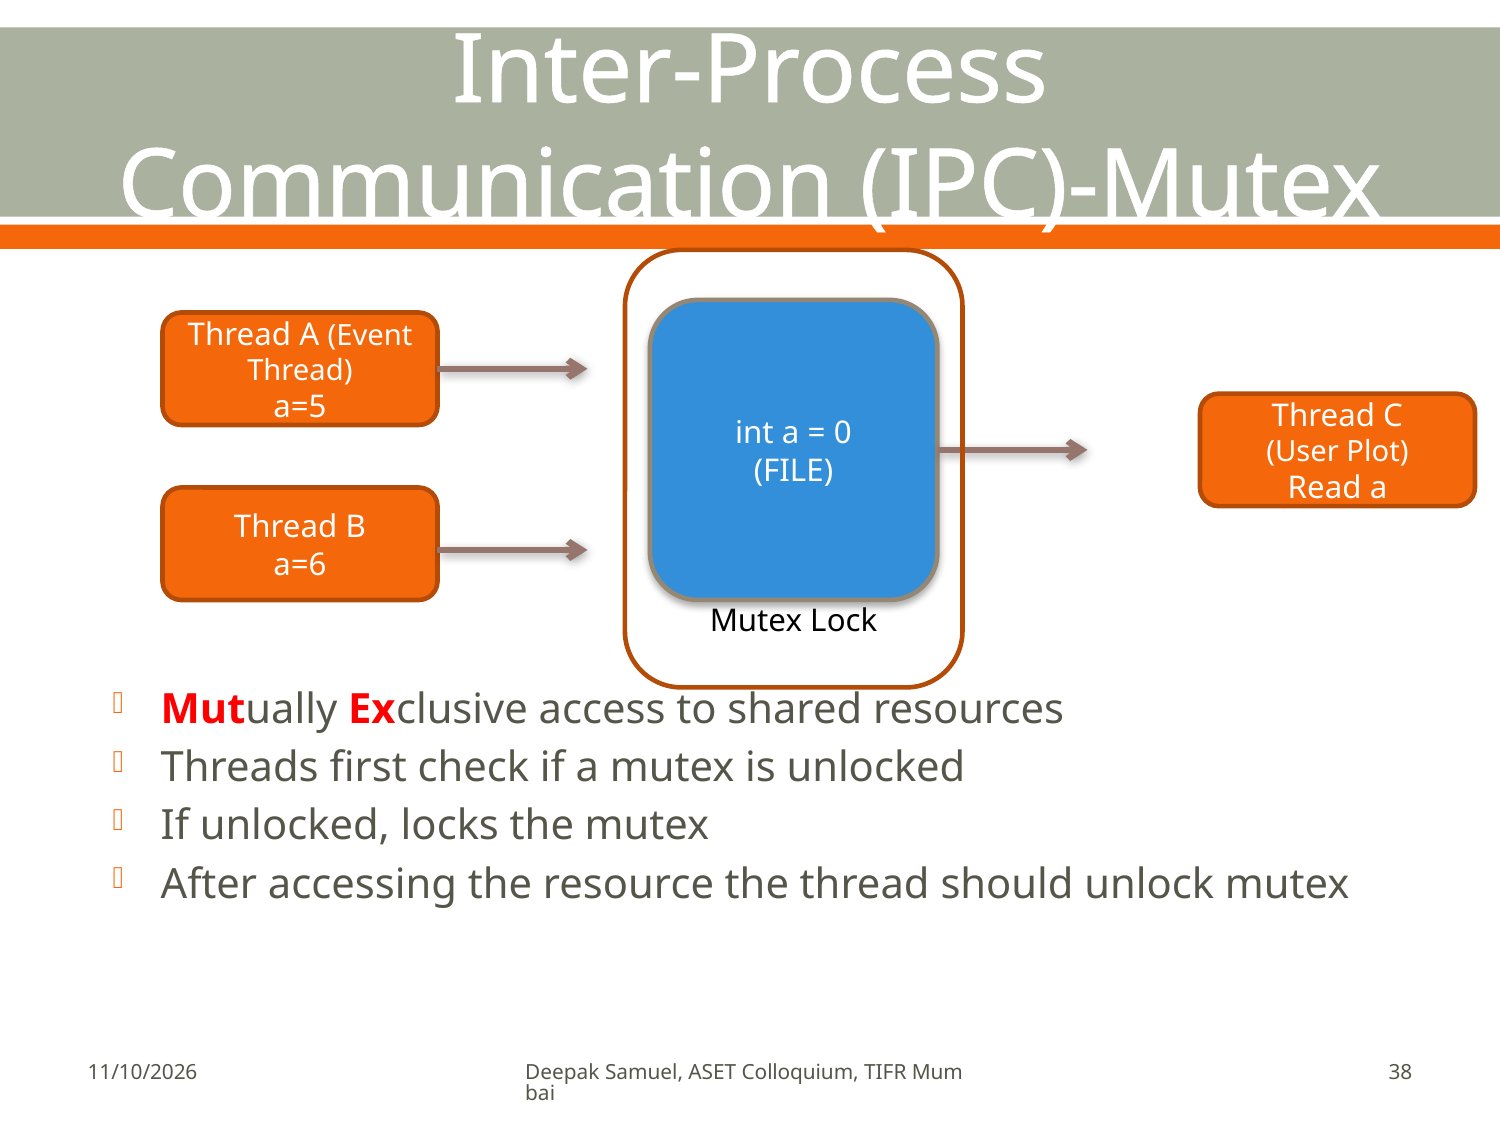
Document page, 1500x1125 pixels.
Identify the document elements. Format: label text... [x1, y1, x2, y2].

text_box Mutex Lock [622, 247, 965, 690]
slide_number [75, 1042, 425, 1103]
footer Deepak Samuel, ASET Colloquium, TIFR Mumbai [512, 1042, 988, 1103]
list Mutually Exclusive access to shared resources Threads first check if a mutex is unlocked If unlocked, locks the mutex After accessing the resource the thread should unlock mutex [99, 675, 1450, 1125]
text_box Thread B a=6 [160, 485, 440, 603]
slide_number 38 [1074, 1042, 1425, 1103]
text_box Thread C (User Plot) Read a [1197, 391, 1478, 509]
title Inter-Process Communication (IPC)-Mutex [75, 29, 1425, 213]
text_box Thread A (Event Thread) a=5 [160, 310, 440, 428]
